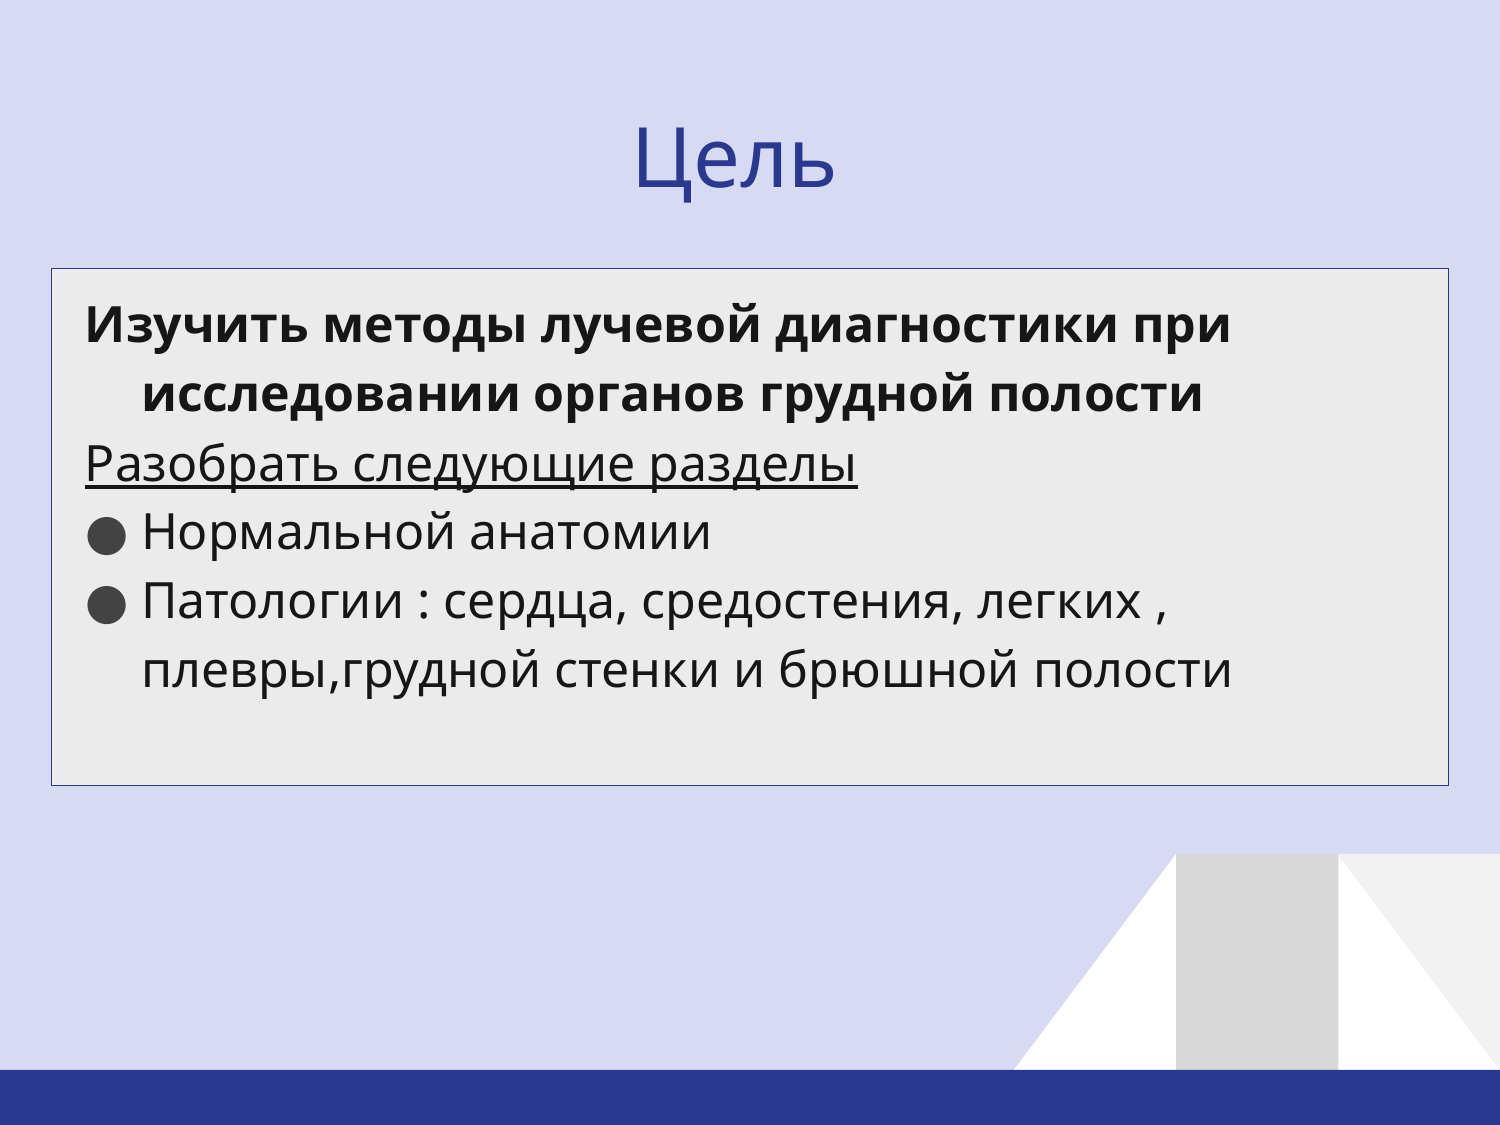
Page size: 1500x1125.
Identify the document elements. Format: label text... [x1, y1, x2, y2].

title Цель [51, 89, 1449, 223]
list Изучить методы лучевой диагностики при исследовании органов грудной полости Разобрать следующие разделы Нормальной анатомии Патологии : сердца, средостения, легких , плевры,грудной стенки и брюшной полости [51, 268, 1449, 786]
